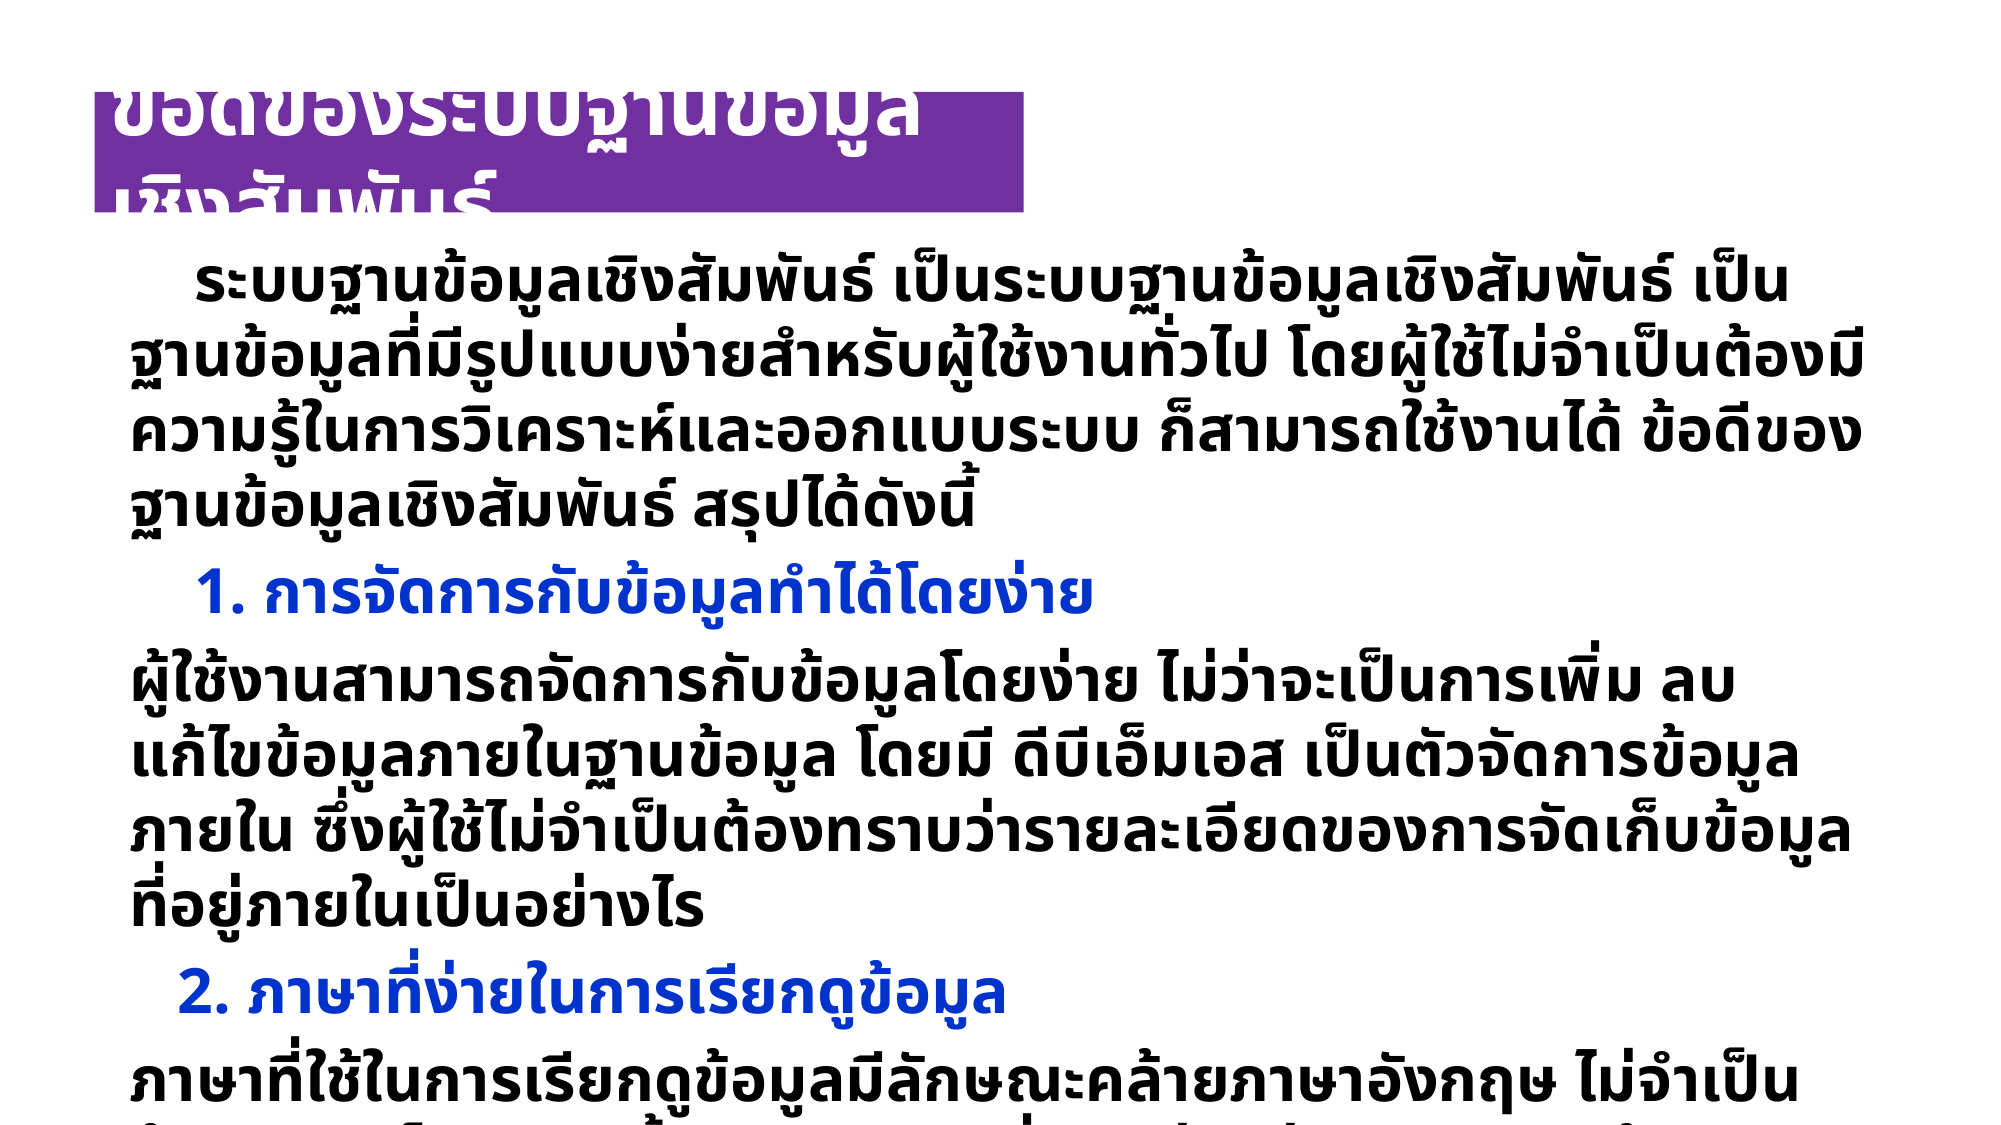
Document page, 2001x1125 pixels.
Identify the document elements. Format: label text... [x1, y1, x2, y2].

text_box ข้อดีของระบบฐานข้อมูลเชิงสัมพันธ์ [94, 91, 1024, 213]
list ระบบฐานข้อมูลเชิงสัมพันธ์ เป็นระบบฐานข้อมูลเชิงสัมพันธ์ เป็นฐานข้อมูลที่มีรูปแบบง่ายสำหรับผู้ใช้งานทั่วไป โดยผู้ใช้ไม่จำเป็นต้องมีความรู้ในการวิเคราะห์และออกแบบระบบ ก็สามารถใช้งานได้ ข้อดีของฐานข้อมูลเชิงสัมพันธ์ สรุปได้ดังนี้ 1. การจัดการกับข้อมูลทำได้โดยง่าย ผู้ใช้งานสามารถจัดการกับข้อมูลโดยง่าย ไม่ว่าจะเป็นการเพิ่ม ลบ แก้ไขข้อมูลภายในฐานข้อมูล โดยมี ดีบีเอ็มเอส เป็นตัวจัดการข้อมูลภายใน ซึ่งผู้ใช้ไม่จำเป็นต้องทราบว่ารายละเอียดของการจัดเก็บข้อมูลที่อยู่ภายในเป็นอย่างไร 2. ภาษาที่ง่ายในการเรียกดูข้อมูล ภาษาที่ใช้ในการเรียกดูข้อมูลมีลักษณะคล้ายภาษาอังกฤษ ไม่จำเป็นต้องเขียนเป็นลำดับขั้นตอนของคำสั่ง จึงง่ายต่อการเรียกดูข้อมูล [114, 231, 1900, 1125]
